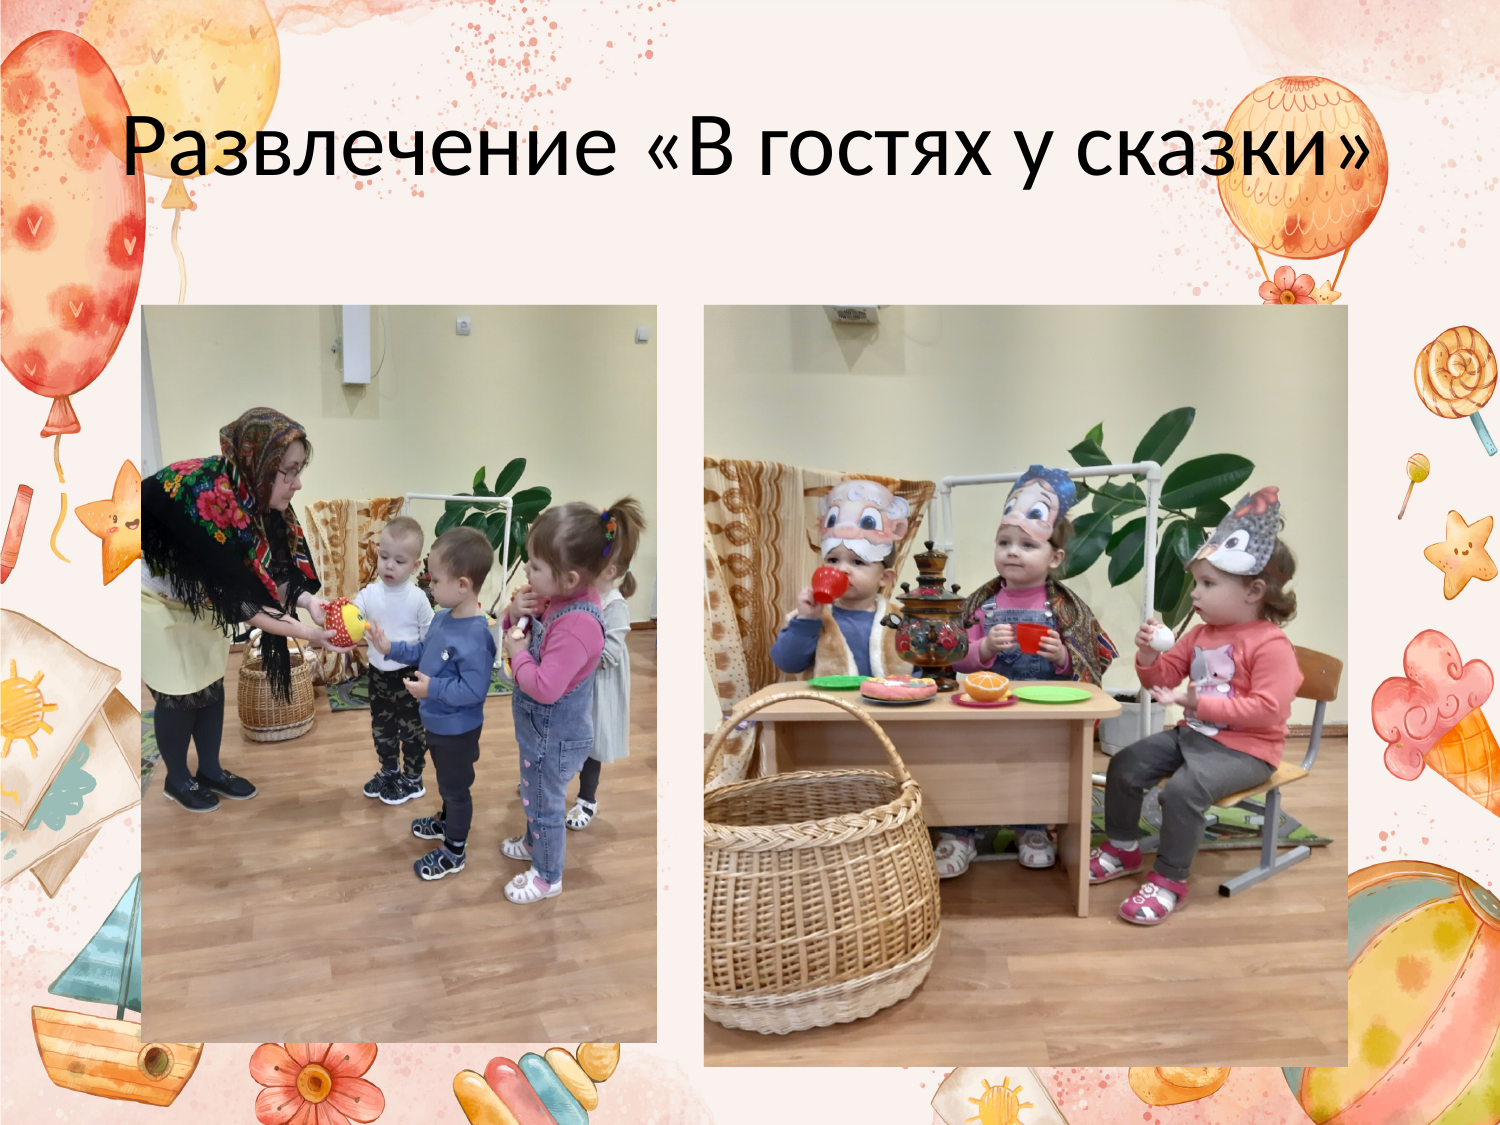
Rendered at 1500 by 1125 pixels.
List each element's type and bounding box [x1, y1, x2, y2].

list [28, 415, 639, 932]
picture [0, 0, 1500, 1125]
